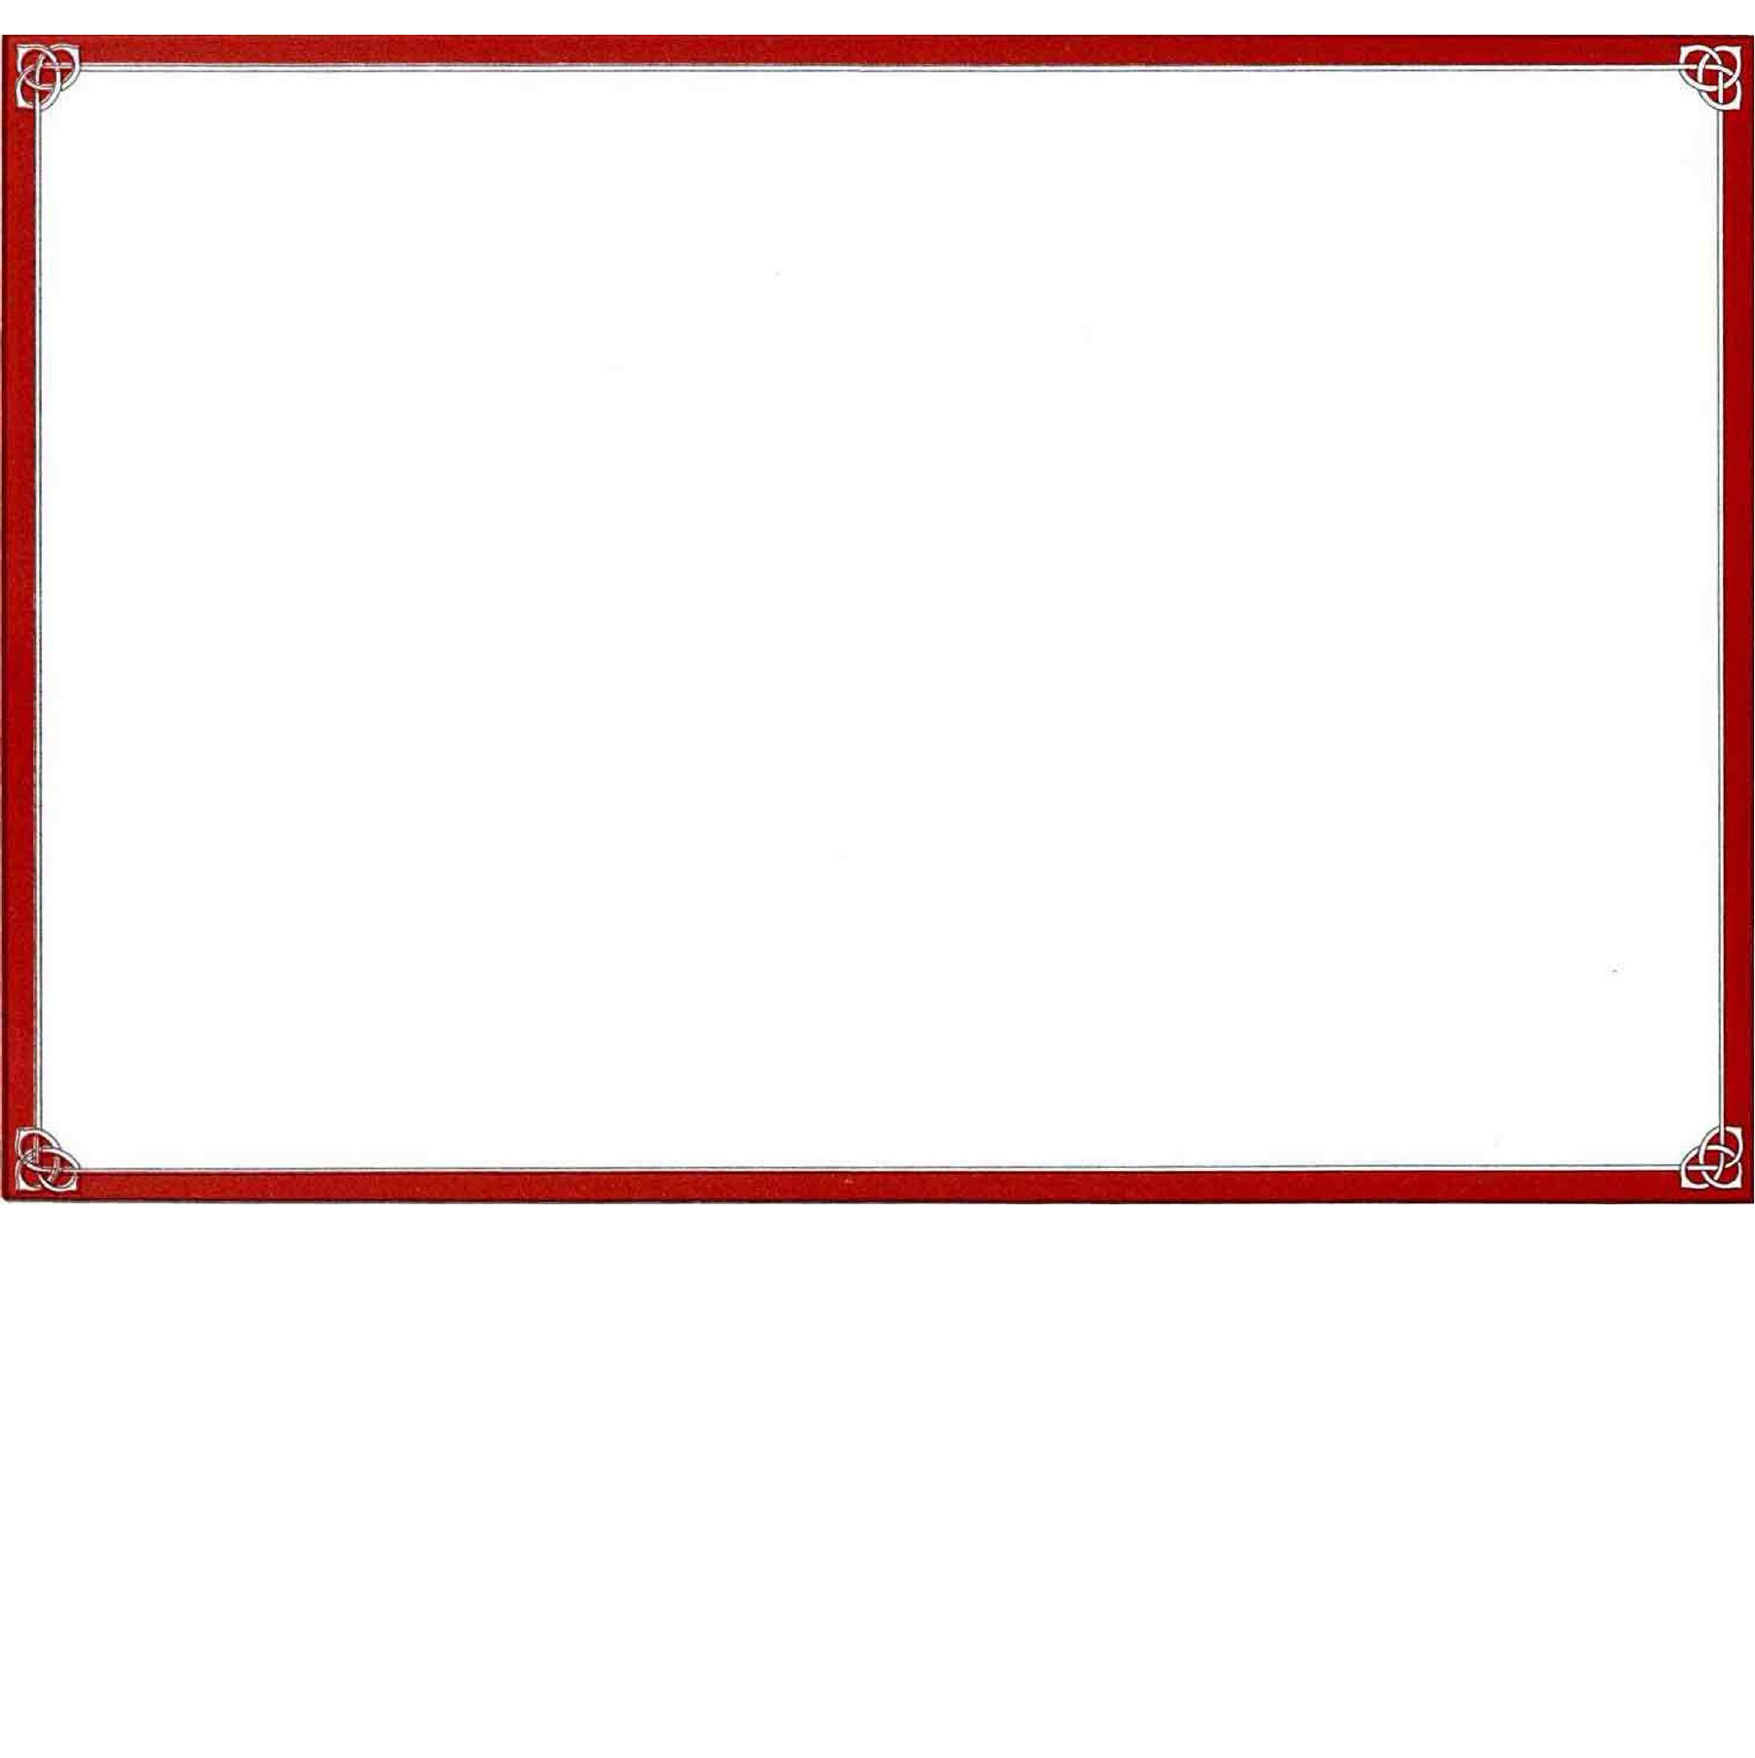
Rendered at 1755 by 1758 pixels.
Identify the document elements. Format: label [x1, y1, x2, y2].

picture [0, 33, 1755, 1206]
